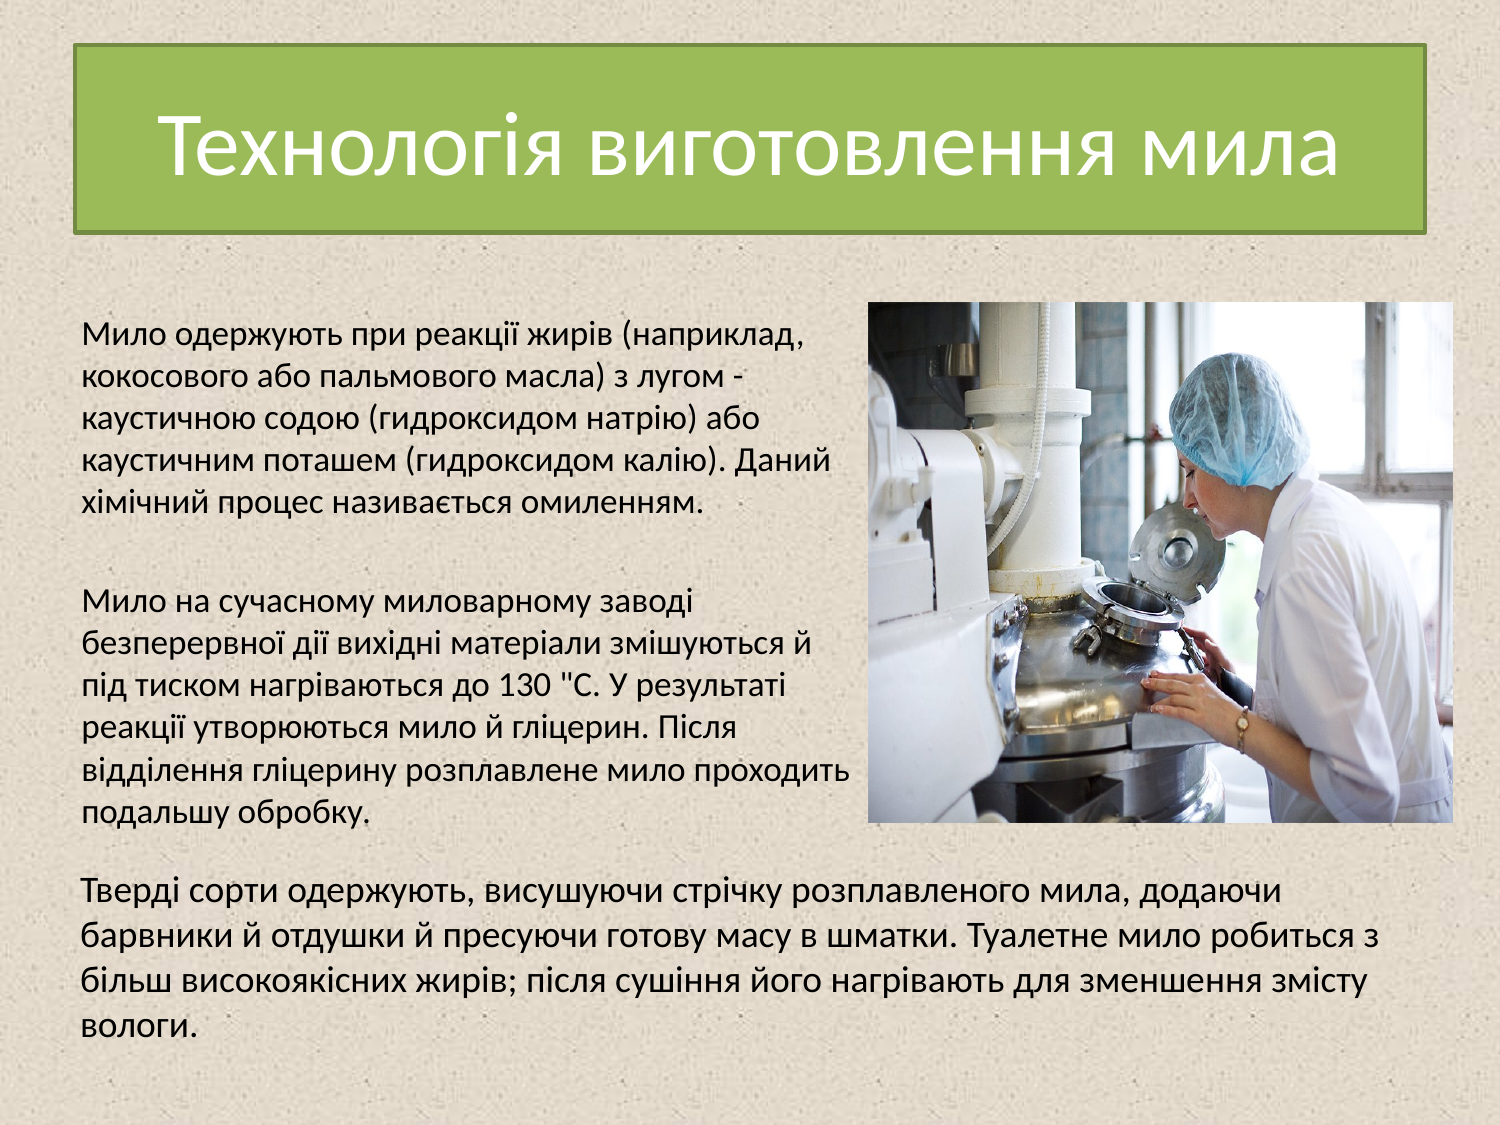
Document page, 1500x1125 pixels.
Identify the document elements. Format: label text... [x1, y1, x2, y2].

title Технологія виготовлення мила [73, 43, 1427, 235]
text_box Тверді сорти одержують, висушуючи стрічку розплавленого мила, додаючи барвники й отдушки й пресуючи готову масу в шматки. Туалетне мило робиться з більш високоякісних жирів; після сушіння його нагрівають для зменшення змісту вологи. [64, 857, 1441, 1096]
picture [0, 0, 1500, 1125]
list Мило одержують при реакції жирів (наприклад, кокосового або пальмового масла) з лугом - каустичною содою (гидроксидом натрію) або каустичним поташем (гидроксидом калію). Даний хімічний процес називається омиленням. Мило на сучасному миловарному заводі безперервної дії вихідні матеріали змішуються й під тиском нагріваються до 130 "С. У результаті реакції утворюються мило й гліцерин. Після відділення гліцерину розплавлене мило проходить подальшу обробку. [66, 302, 869, 846]
